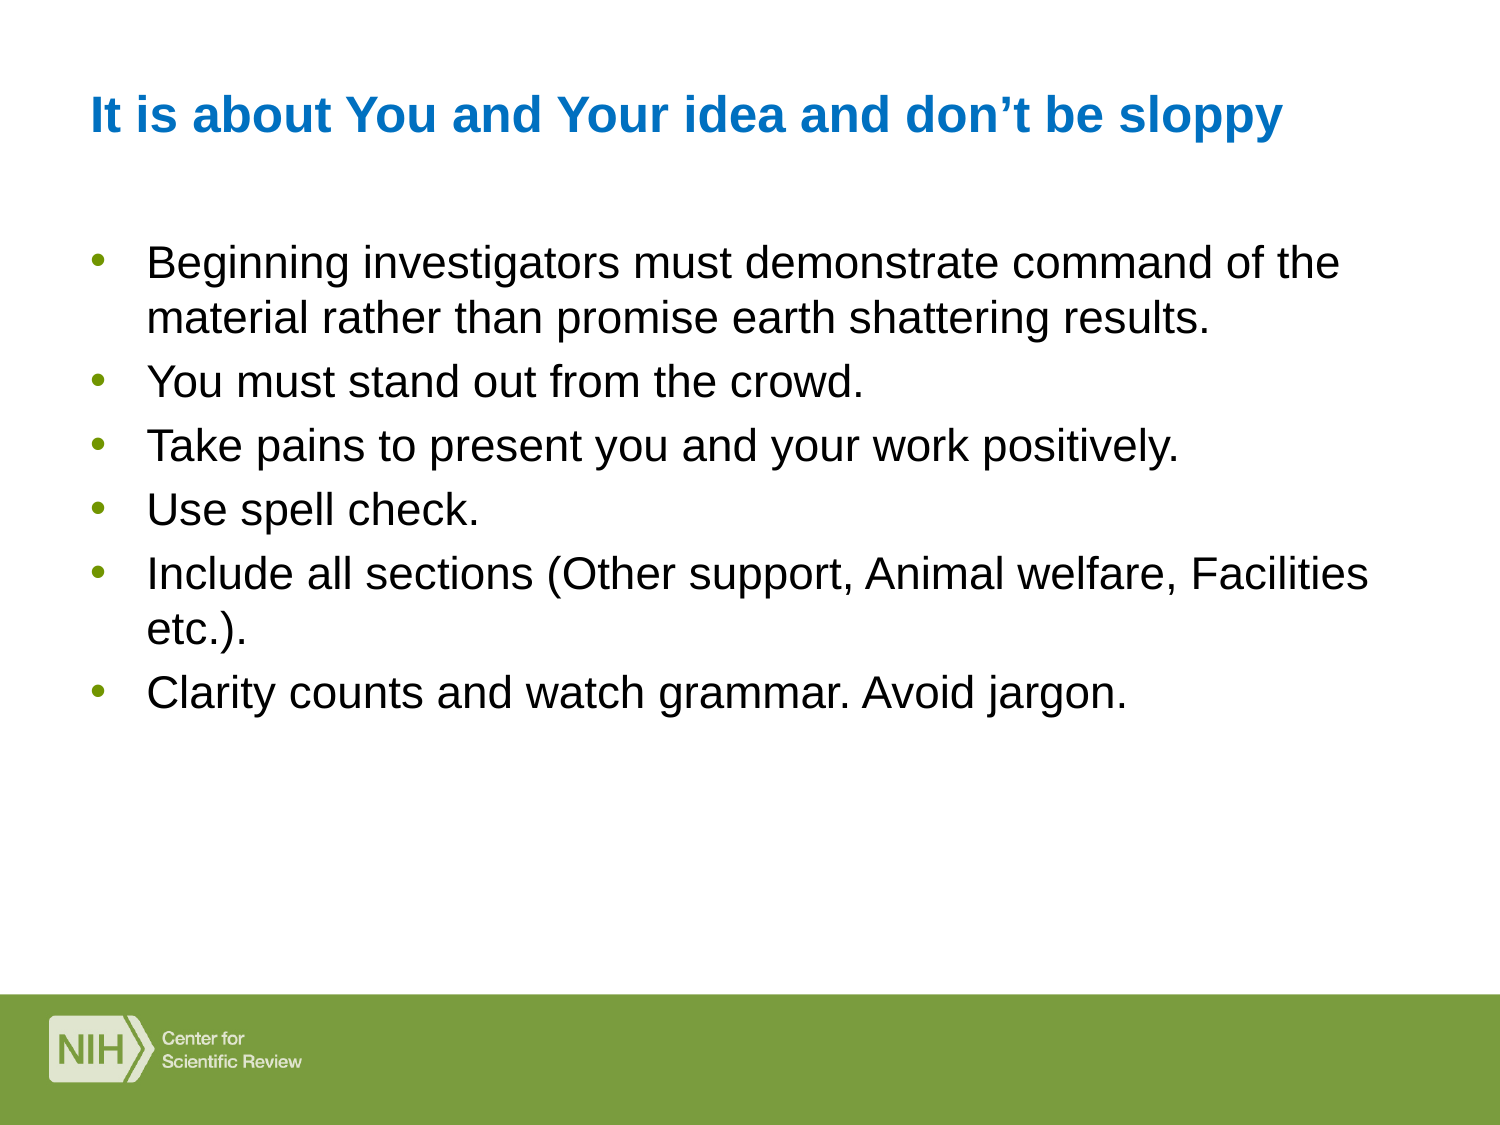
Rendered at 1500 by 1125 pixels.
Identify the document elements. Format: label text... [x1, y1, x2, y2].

list Beginning investigators must demonstrate command of the material rather than promise earth shattering results. You must stand out from the crowd. Take pains to present you and your work positively. Use spell check. Include all sections (Other support, Animal welfare, Facilities etc.). Clarity counts and watch grammar. Avoid jargon. [75, 224, 1425, 950]
title It is about You and Your idea and don’t be sloppy [75, 50, 1425, 175]
picture [0, 0, 1500, 1125]
